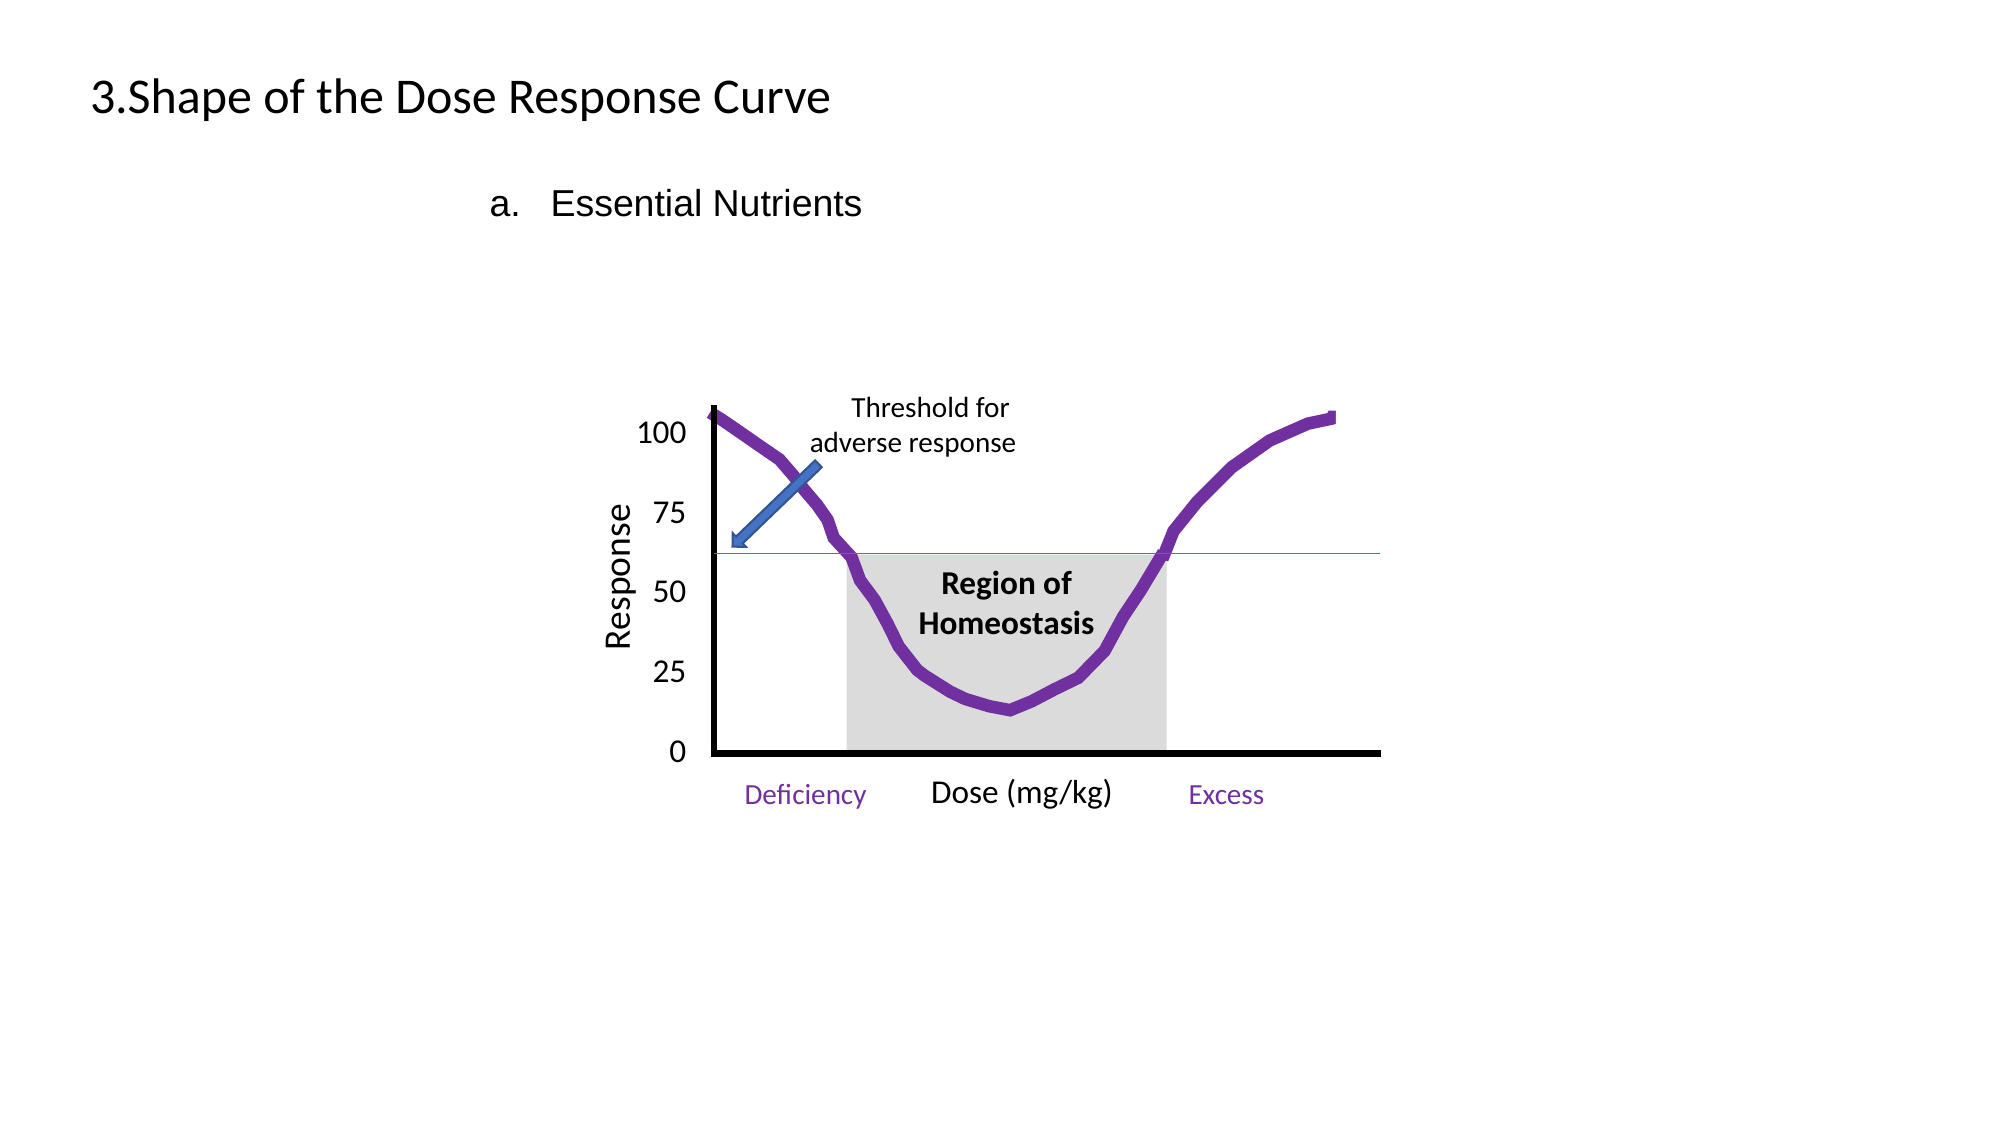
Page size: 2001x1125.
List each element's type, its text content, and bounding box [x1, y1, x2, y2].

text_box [620, 402, 1381, 819]
text_box Response [584, 489, 620, 665]
text_box Essential Nutrients [324, 171, 1675, 914]
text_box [709, 377, 1400, 711]
list Shape of the Dose Response Curve [0, 62, 1350, 805]
